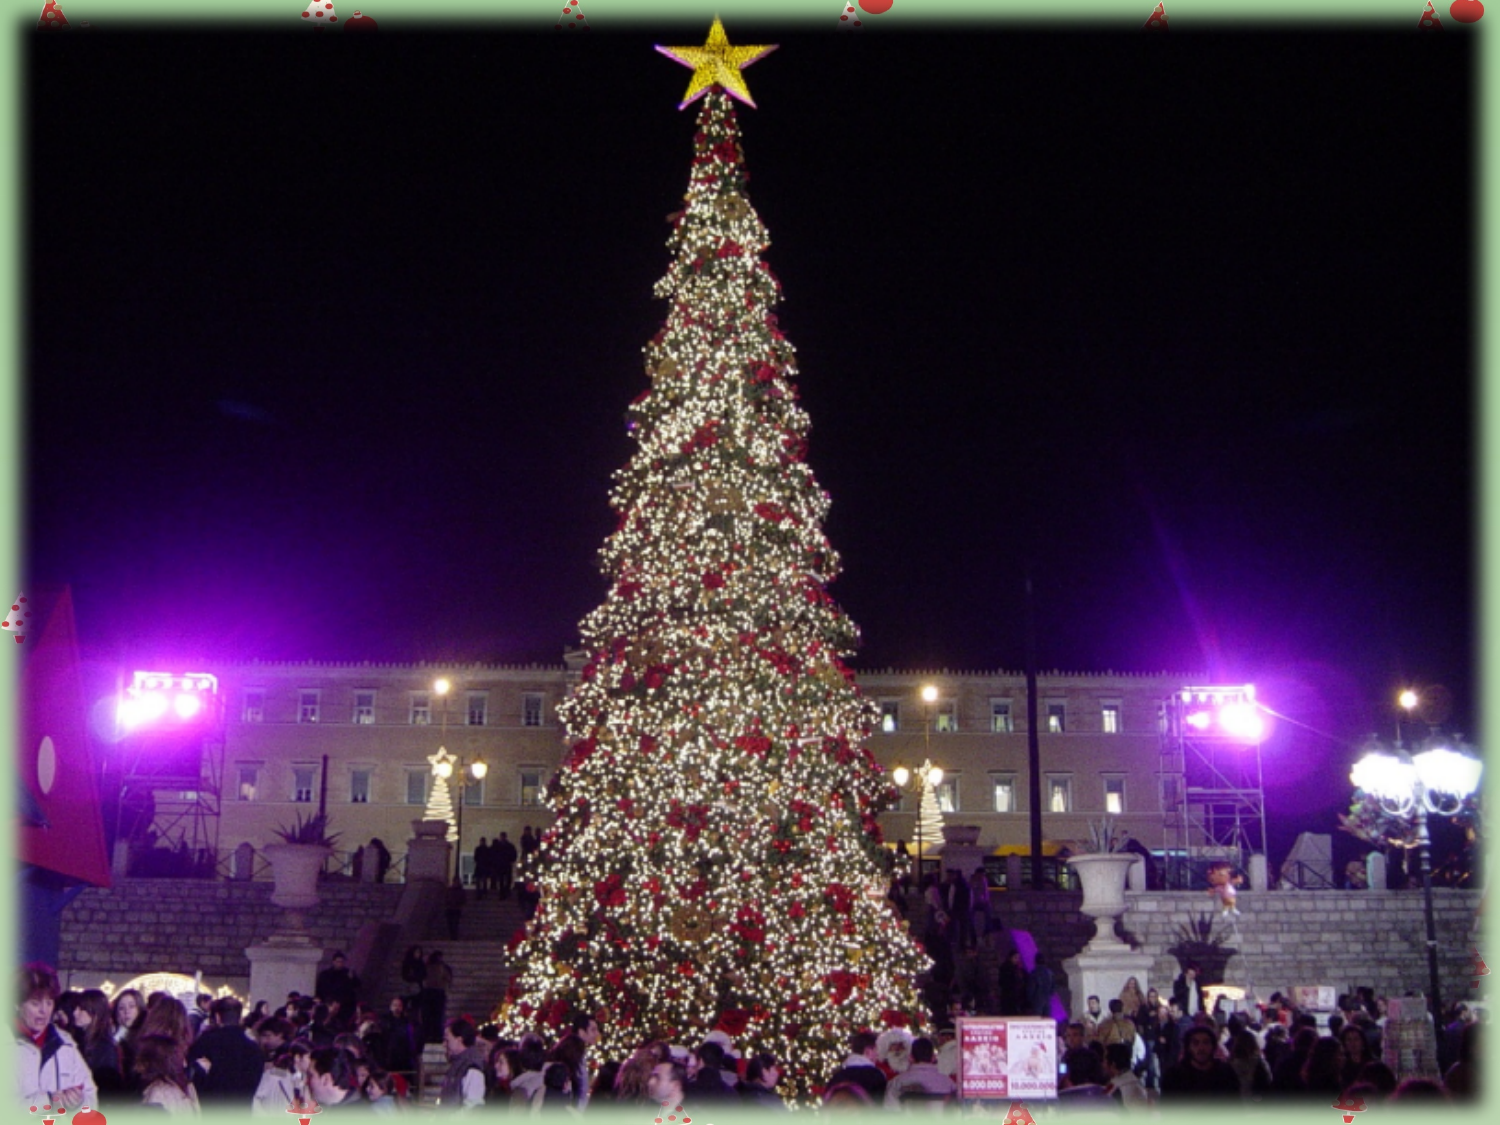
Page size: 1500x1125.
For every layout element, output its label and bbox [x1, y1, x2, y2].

list [0, 0, 1500, 1125]
